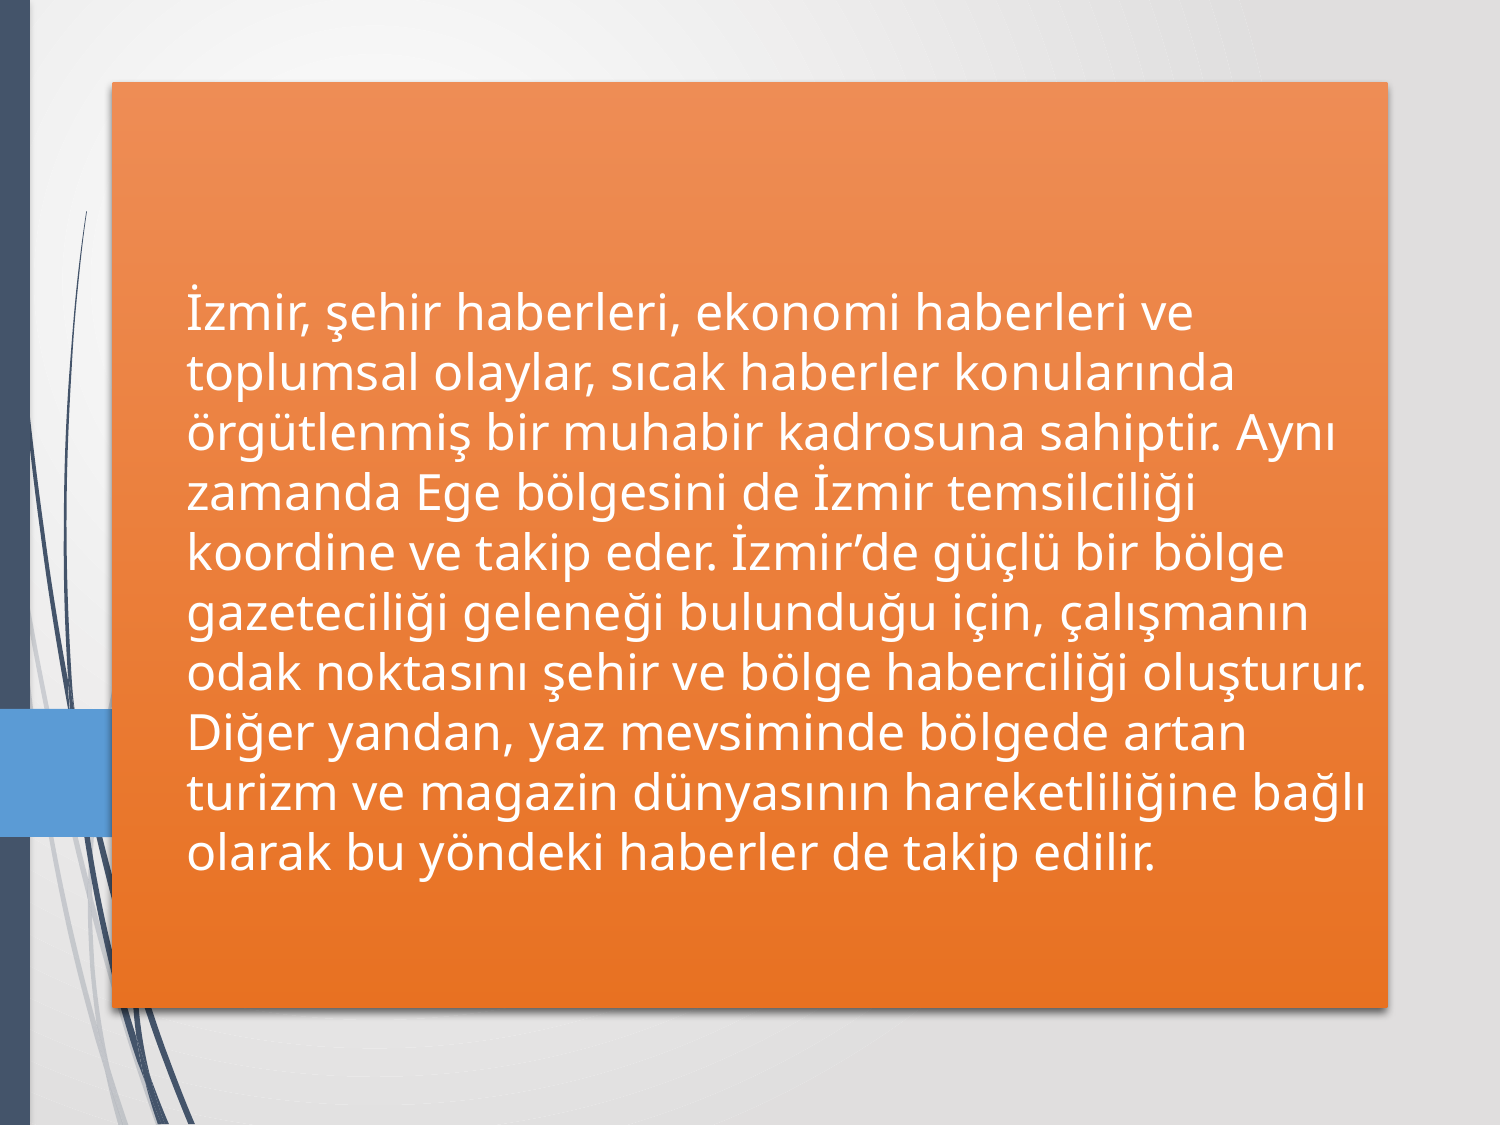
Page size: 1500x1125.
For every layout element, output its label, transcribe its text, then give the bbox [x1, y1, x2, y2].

title İzmir, şehir haberleri, ekonomi haberleri ve toplumsal olaylar, sıcak haberler konularında örgütlenmiş bir muhabir kadrosuna sahiptir. Aynı zamanda Ege bölgesini de İzmir temsilciliği koordine ve takip eder. İzmir’de güçlü bir bölge gazeteciliği geleneği bulunduğu için, çalışmanın odak noktasını şehir ve bölge haberciliği oluşturur. Diğer yandan, yaz mevsiminde bölgede artan turizm ve magazin dünyasının hareketliliğine bağlı olarak bu yöndeki haberler de takip edilir. [112, 82, 1388, 1008]
